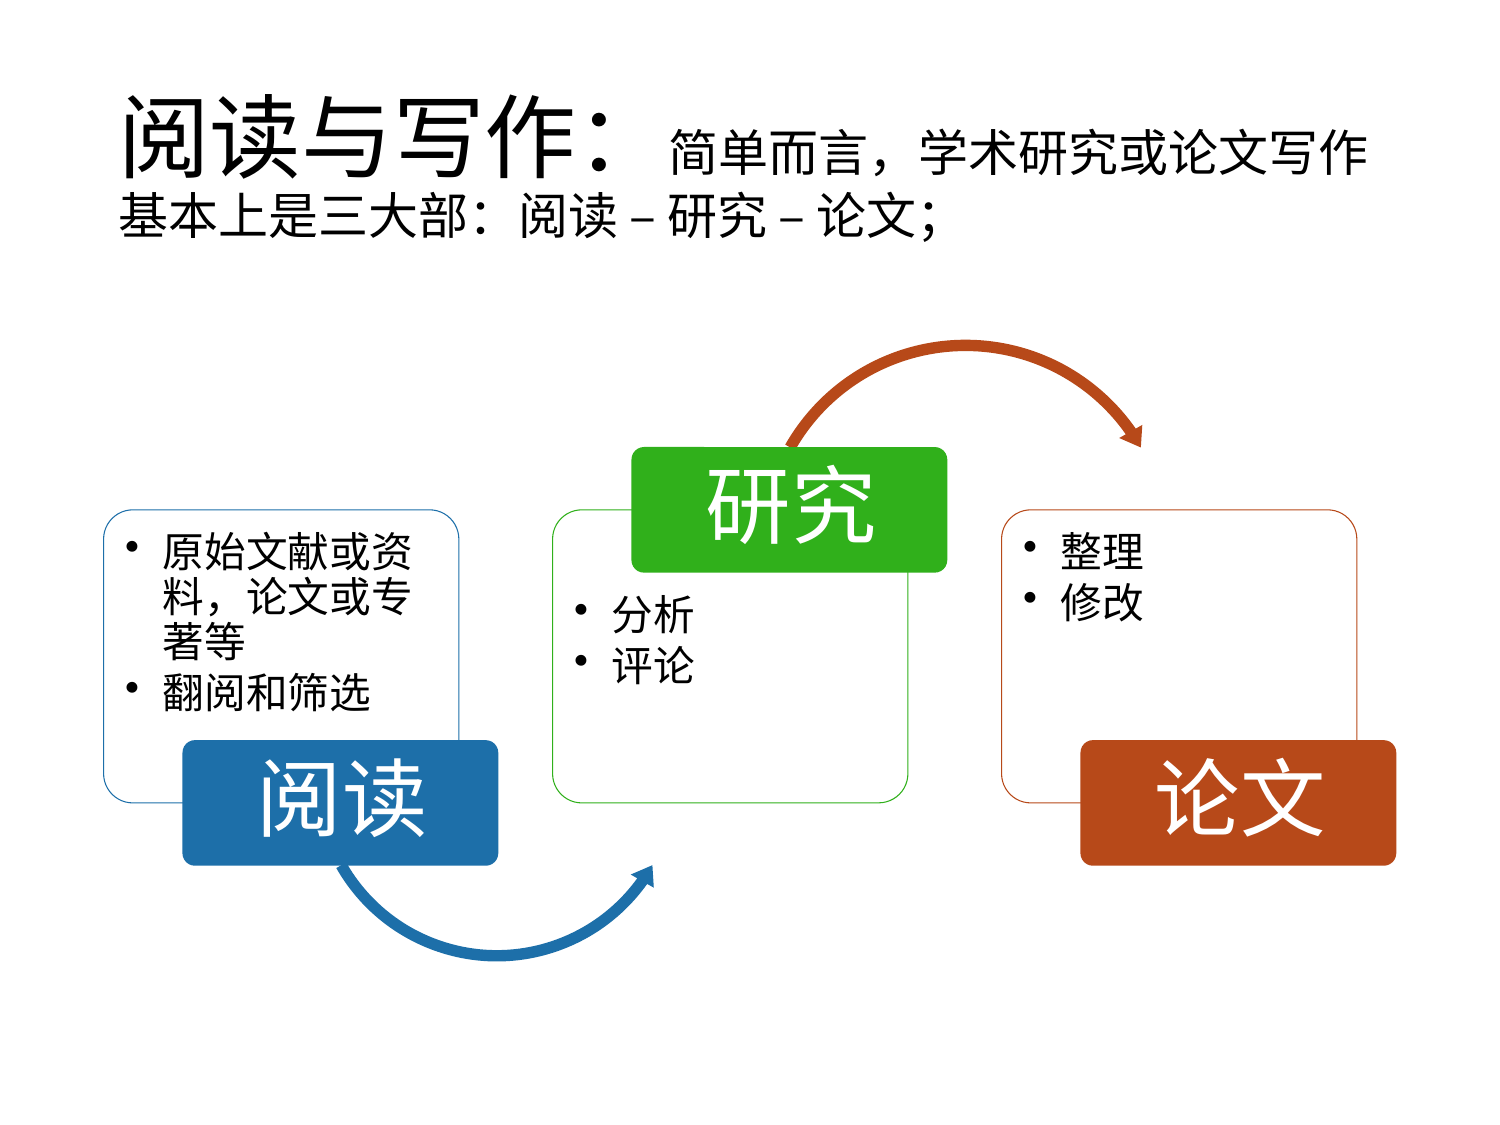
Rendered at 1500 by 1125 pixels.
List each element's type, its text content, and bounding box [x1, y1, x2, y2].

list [103, 299, 1397, 1014]
title 阅读与写作：简单而言，学术研究或论文写作基本上是三大部：阅读 – 研究 – 论文； [103, 59, 1397, 278]
